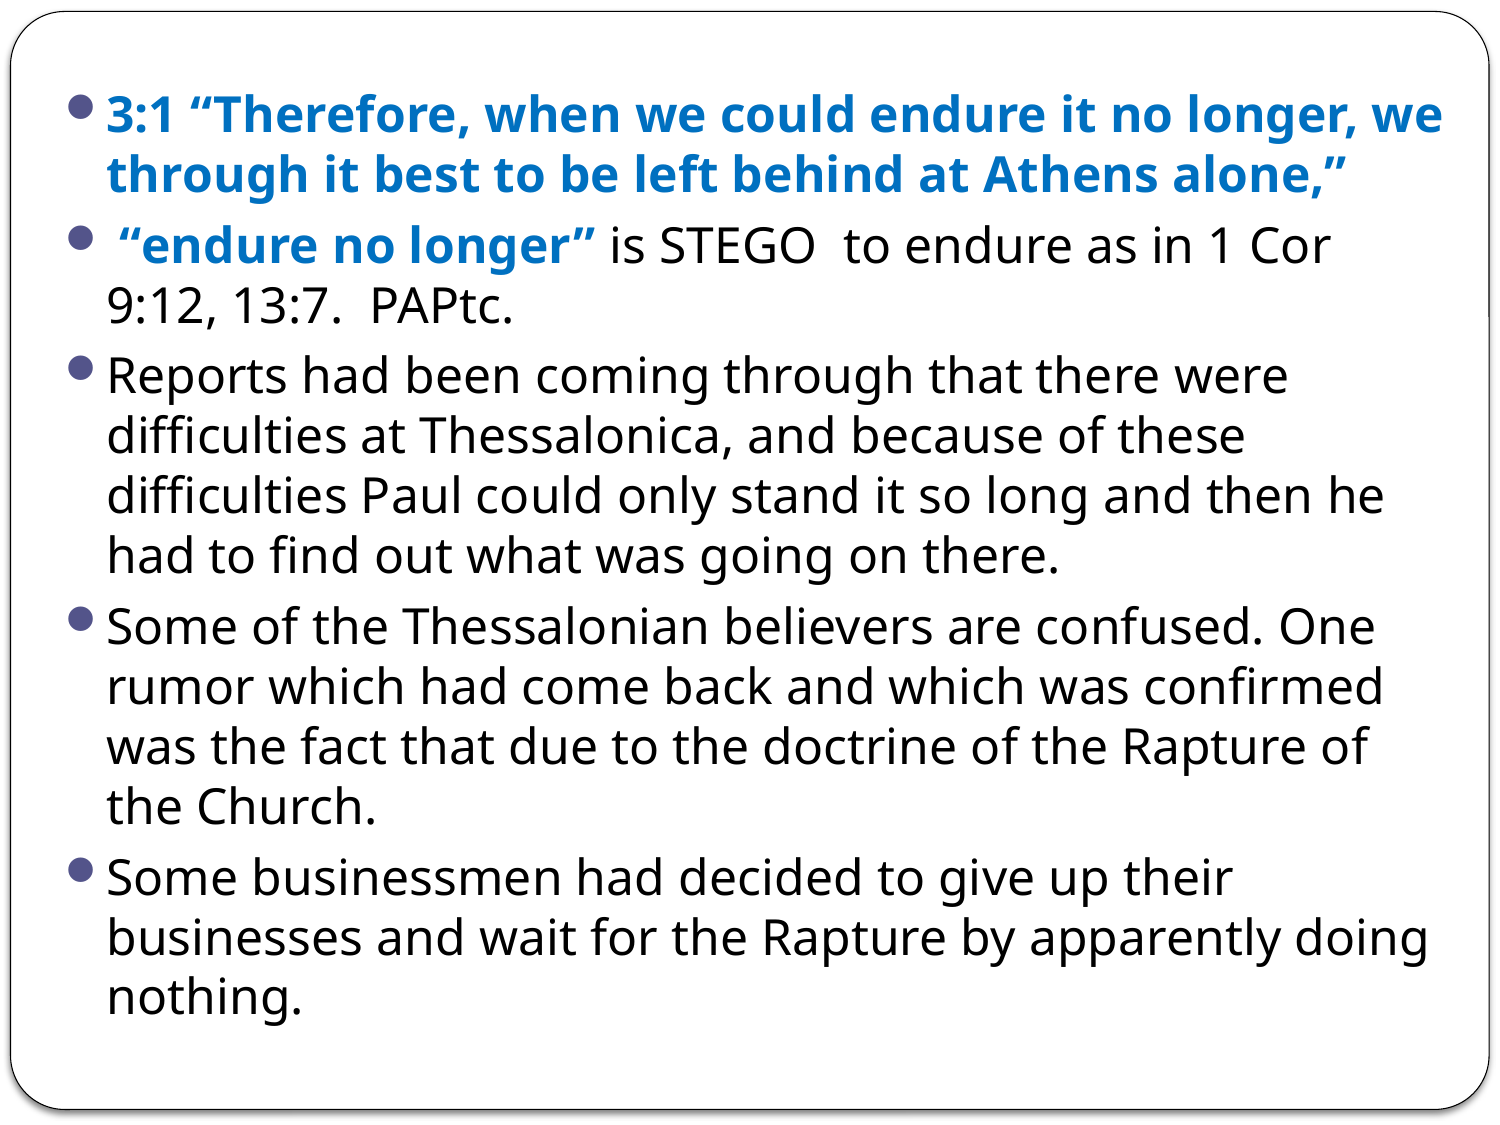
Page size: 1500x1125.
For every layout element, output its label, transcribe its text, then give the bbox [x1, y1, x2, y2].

list 3:1 “Therefore, when we could endure it no longer, we through it best to be left behind at Athens alone,” “endure no longer” is STEGO to endure as in 1 Cor 9:12, 13:7. PAPtc. Reports had been coming through that there were difficulties at Thessalonica, and because of these difficulties Paul could only stand it so long and then he had to find out what was going on there. Some of the Thessalonian believers are confused. One rumor which had come back and which was confirmed was the fact that due to the doctrine of the Rapture of the Church. Some businessmen had decided to give up their businesses and wait for the Rapture by apparently doing nothing. [50, 75, 1463, 1075]
